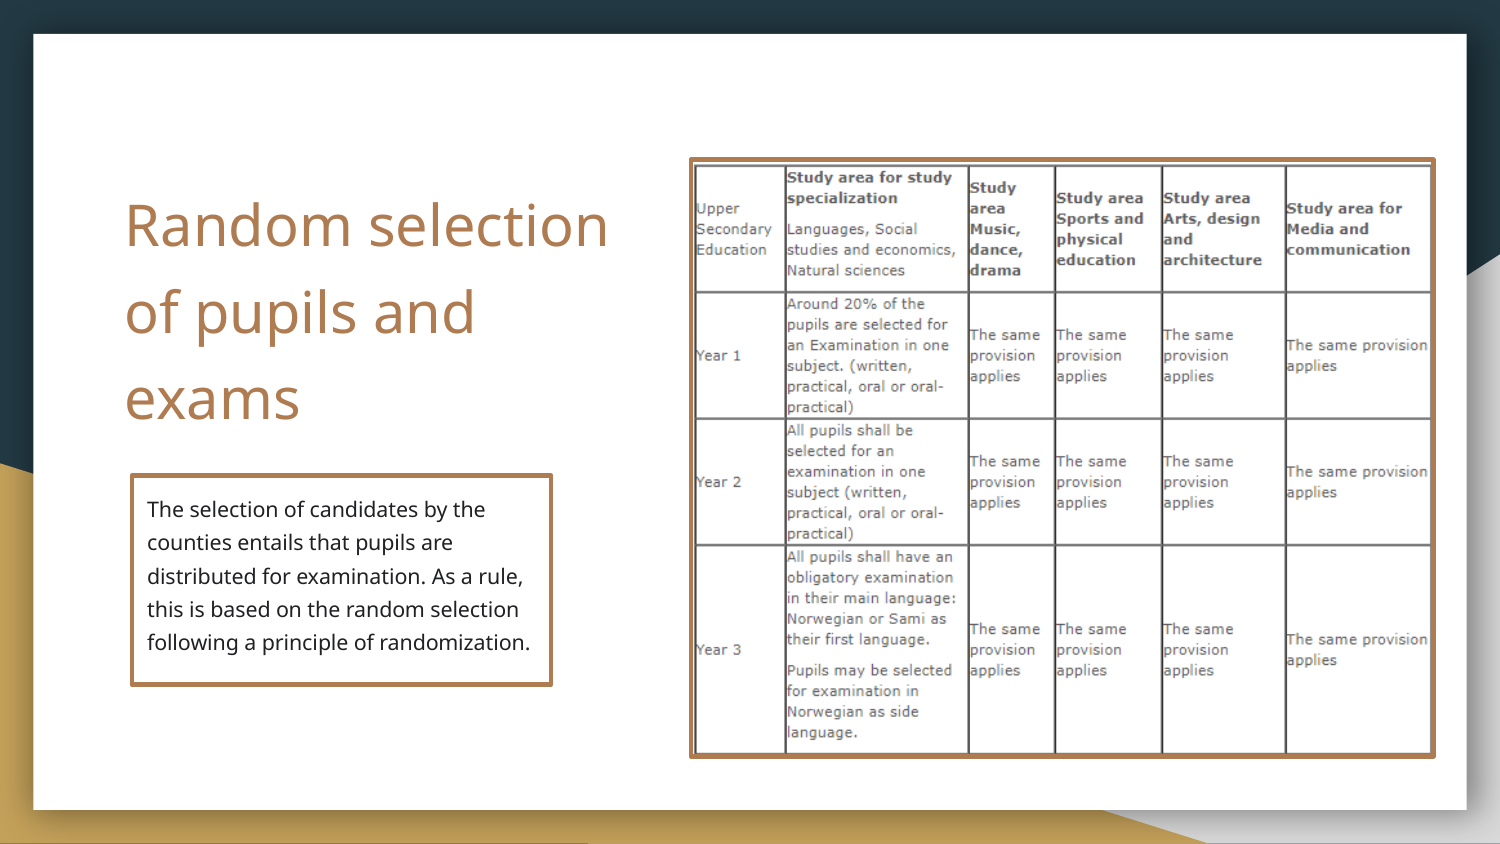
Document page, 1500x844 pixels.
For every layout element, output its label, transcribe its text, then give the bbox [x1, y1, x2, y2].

title Random selection of pupils and exams [109, 161, 637, 458]
picture [692, 161, 1432, 755]
list The selection of candidates by the counties entails that pupils are distributed for examination. As a rule, this is based on the random selection following a principle of randomization. [132, 475, 551, 685]
